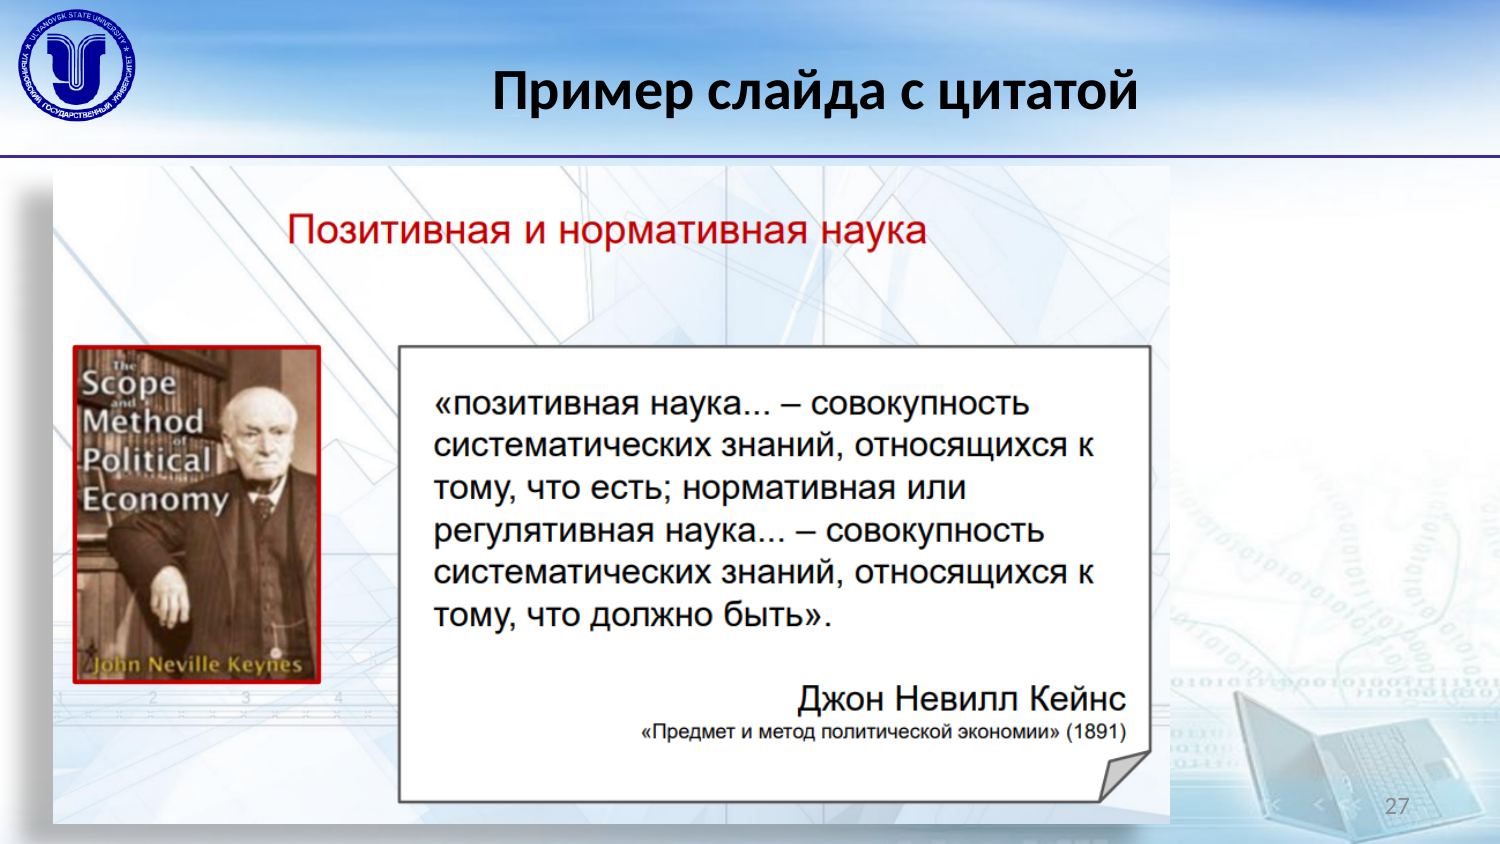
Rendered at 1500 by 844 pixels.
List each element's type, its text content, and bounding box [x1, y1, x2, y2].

slide_number 27 [1173, 782, 1425, 827]
picture [0, 0, 1500, 155]
title Пример слайда с цитатой [171, 32, 1462, 140]
picture [0, 158, 1500, 844]
